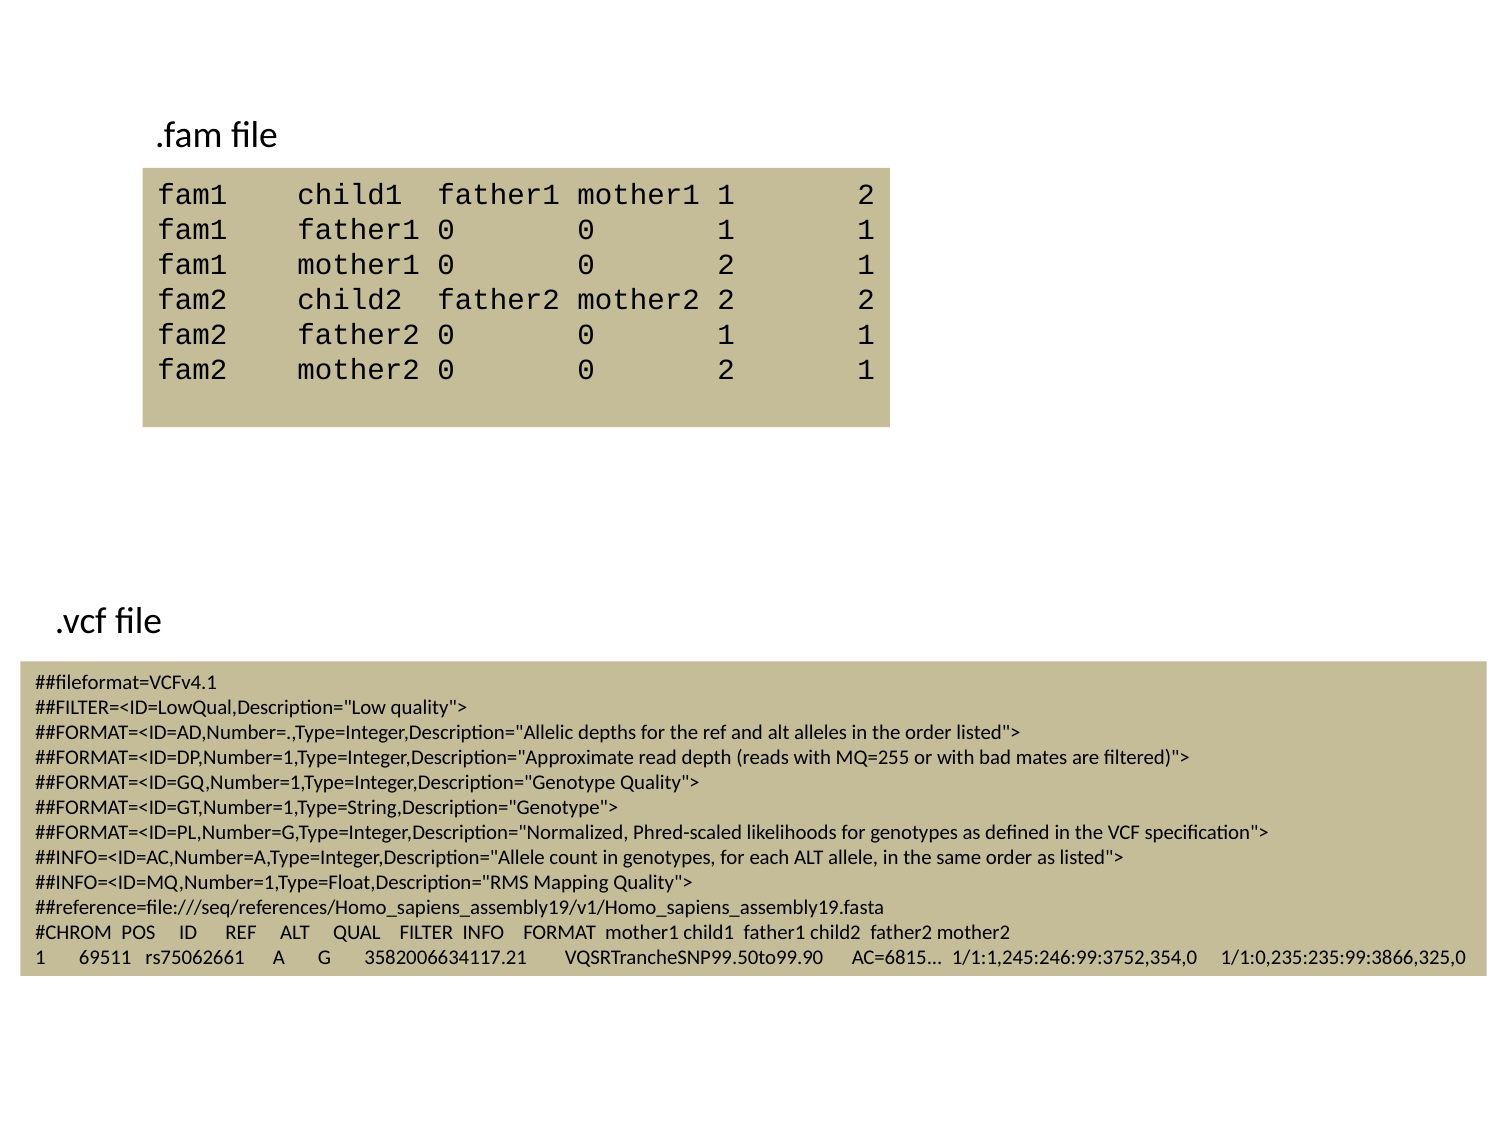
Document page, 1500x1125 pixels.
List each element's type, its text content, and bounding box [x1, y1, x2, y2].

text_box .vcf file [40, 588, 178, 649]
text_box fam1 child1 father1 mother1 1 2 fam1 father1 0 0 1 1 fam1 mother1 0 0 2 1 fam2 child2 father2 mother2 2 2 fam2 father2 0 0 1 1 fam2 mother2 0 0 2 1 [142, 167, 890, 428]
text_box .fam file [140, 102, 294, 163]
text_box ##fileformat=VCFv4.1 ##FILTER=<ID=LowQual,Description="Low quality"> ##FORMAT=<ID=AD,Number=.,Type=Integer,Description="Allelic depths for the ref and alt alleles in the order listed"> ##FORMAT=<ID=DP,Number=1,Type=Integer,Description="Approximate read depth (reads with MQ=255 or with bad mates are filtered)"> ##FORMAT=<ID=GQ,Number=1,Type=Integer,Description="Genotype Quality"> ##FORMAT=<ID=GT,Number=1,Type=String,Description="Genotype"> ##FORMAT=<ID=PL,Number=G,Type=Integer,Description="Normalized, Phred-scaled likelihoods for genotypes as defined in the VCF specification"> ##INFO=<ID=AC,Number=A,Type=Integer,Description="Allele count in genotypes, for each ALT allele, in the same order as listed"> ##INFO=<ID=MQ,Number=1,Type=Float,Description="RMS Mapping Quality"> ##reference=file:///seq/references/Homo_sapiens_assembly19/v1/Homo_sapiens_assembly19.fasta #CHROM POS ID REF ALT QUAL FILTER INFO FORMAT mother1 child1 father1 child2 father2 mother2 1 69511 rs75062661 A G 3582006634117.21 VQSRTrancheSNP99.50to99.90 AC=6815... 1/1:1,245:246:99:3752,354,0 1/1:0,235:235:99:3866,325,0 [20, 661, 1487, 976]
